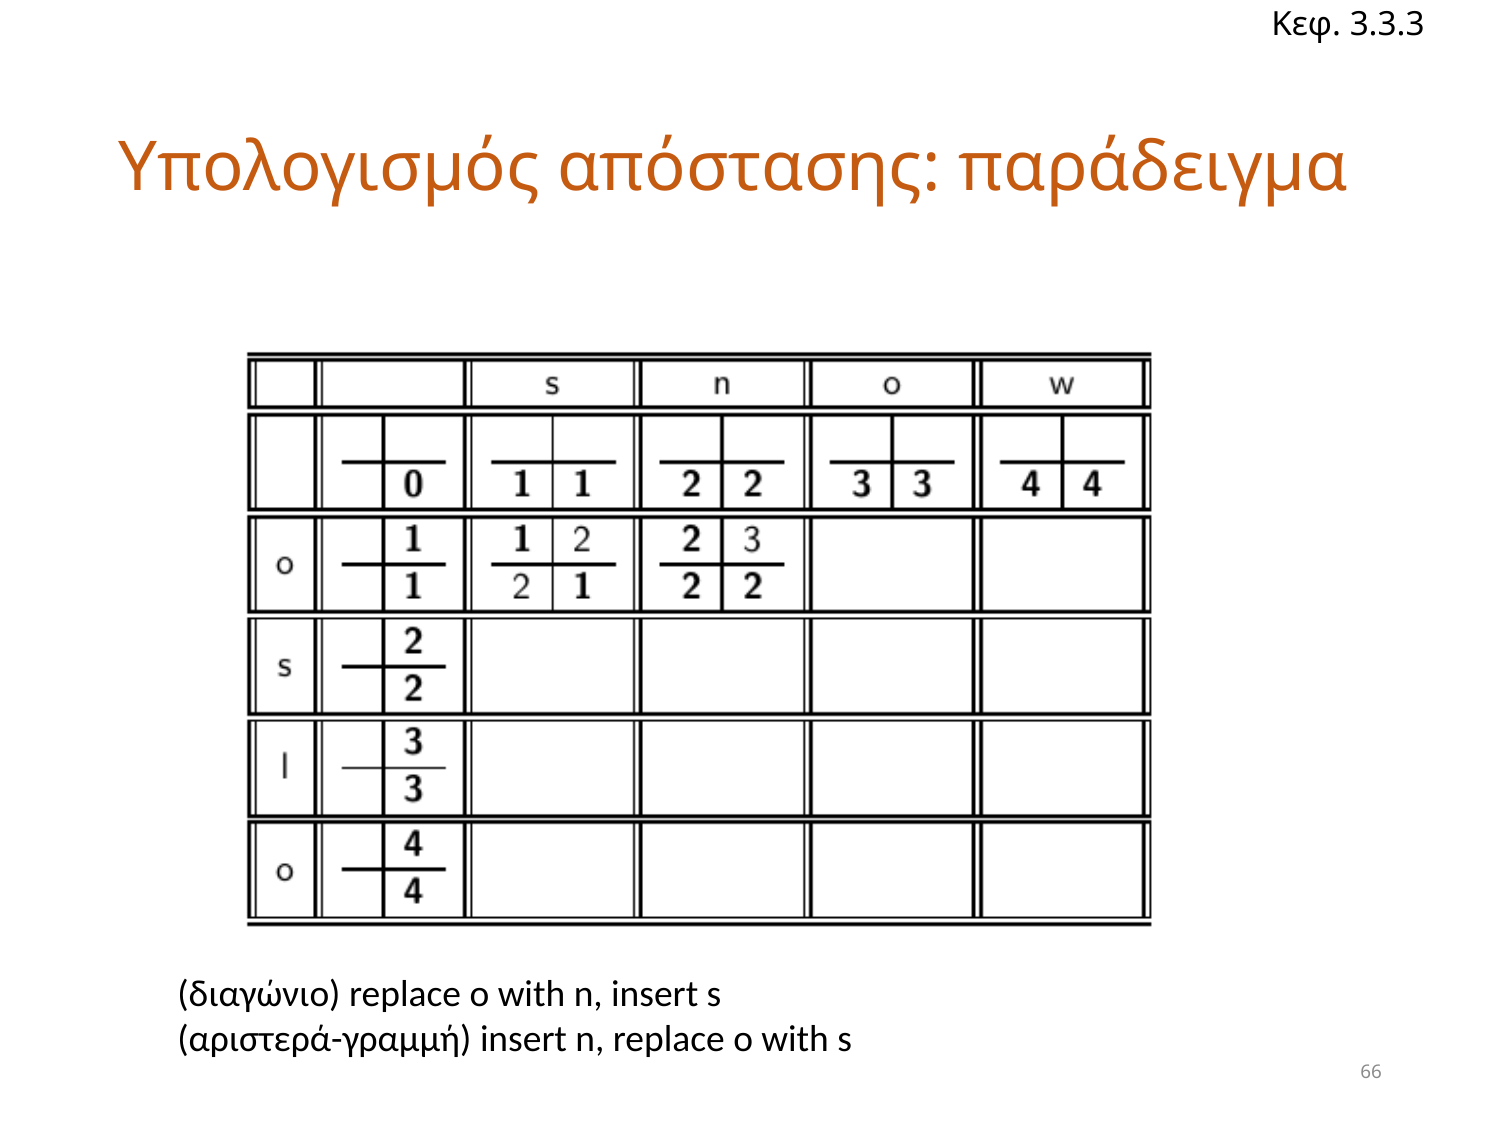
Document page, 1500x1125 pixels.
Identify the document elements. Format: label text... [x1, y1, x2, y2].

text_box (διαγώνιο) replace o with n, insert s (αριστερά-γραμμή) insert n, replace o with s [162, 961, 1325, 1067]
picture [224, 349, 1165, 936]
text_box Κεφ. 3.3.3 [1256, 0, 1440, 50]
title Υπολογισμός απόστασης: παράδειγμα [103, 59, 1397, 278]
slide_number 66 [1059, 1042, 1397, 1103]
